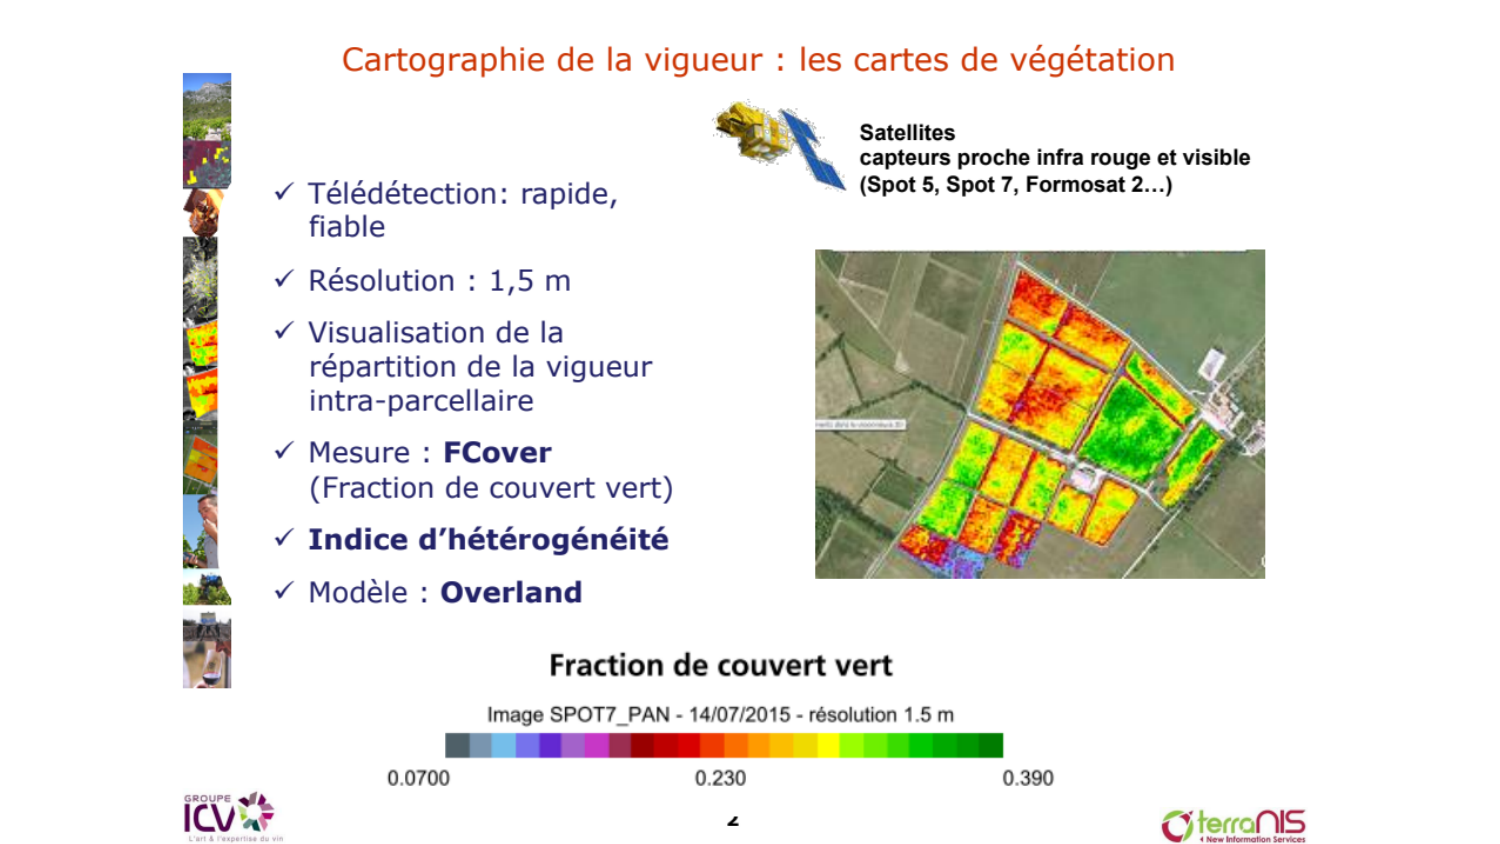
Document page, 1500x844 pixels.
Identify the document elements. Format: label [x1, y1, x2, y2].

picture [182, 0, 1308, 844]
